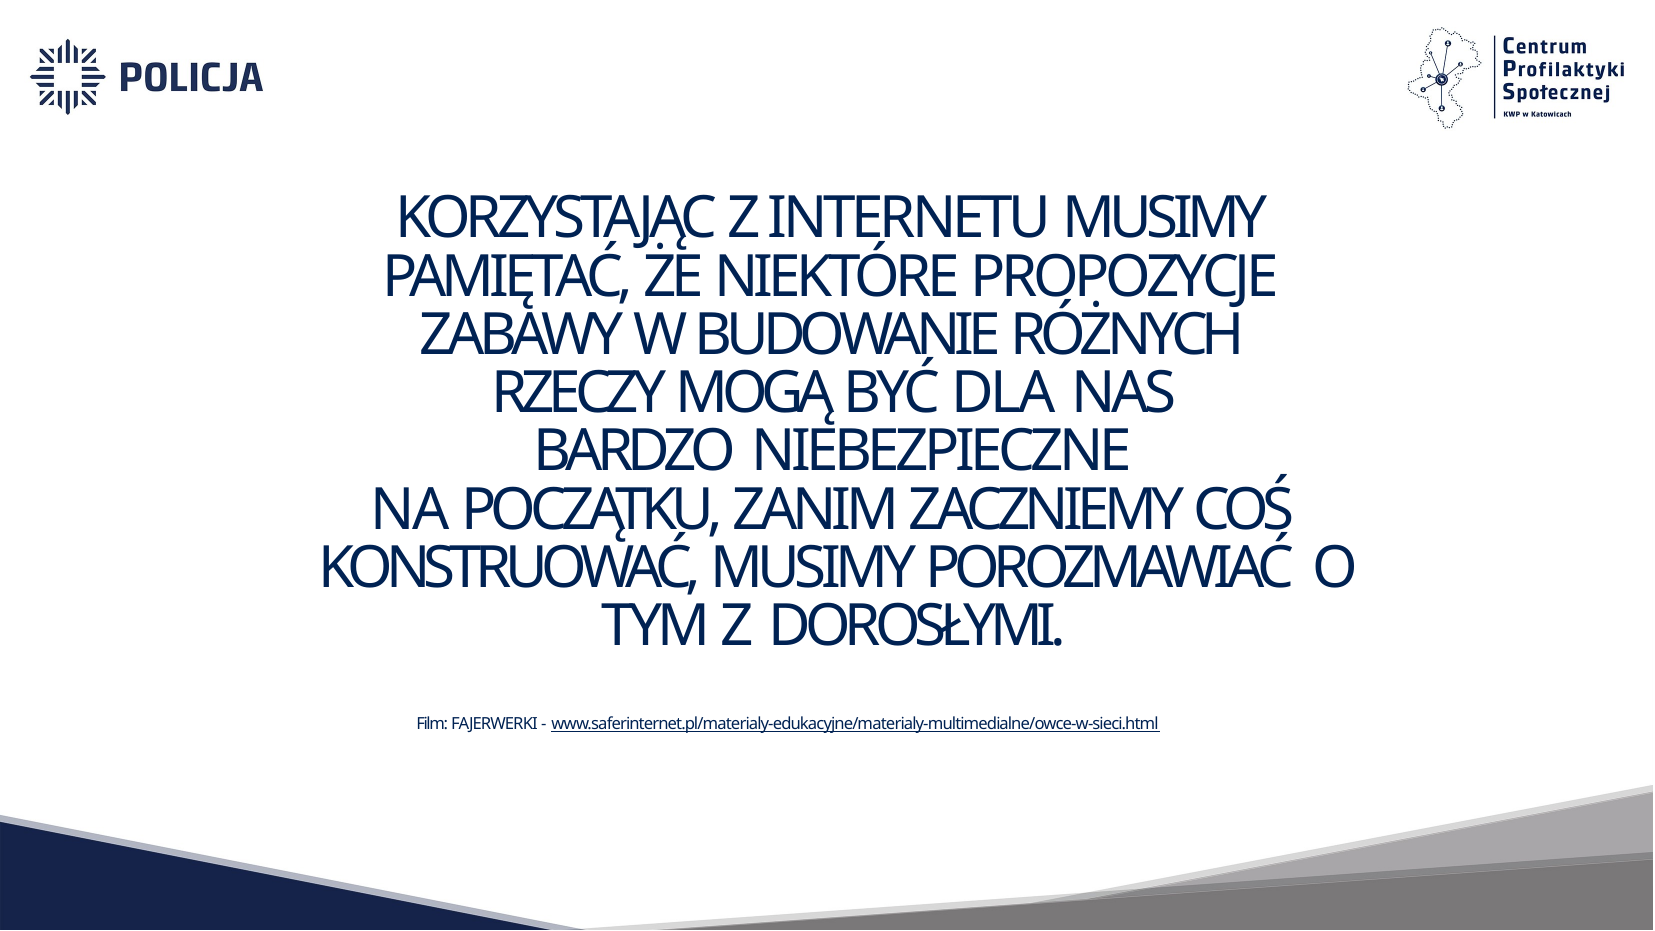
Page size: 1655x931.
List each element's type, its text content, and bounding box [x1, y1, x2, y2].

picture [0, 27, 1653, 930]
title KORZYSTAJĄC Z INTERNETU MUSIMY PAMIĘTAĆ, ŻE NIEKTÓRE PROPOZYCJE ZABAWY W BUDOWANIE RÓŻNYCH RZECZY MOGĄ BYĆ DLA NAS BARDZO NIEBEZPIECZNE [330, 177, 1337, 468]
subtitle NA POCZĄTKU, ZANIM ZACZNIEMY COŚ KONSTRUOWAĆ, MUSIMY POROZMAWIAĆ O TYM Z DOROSŁYMI. Film: FAJERWERKI - www.saferinternet.pl/materialy-edukacyjne/materialy-multimedialne/owce-w-sieci.html [304, 468, 1362, 931]
